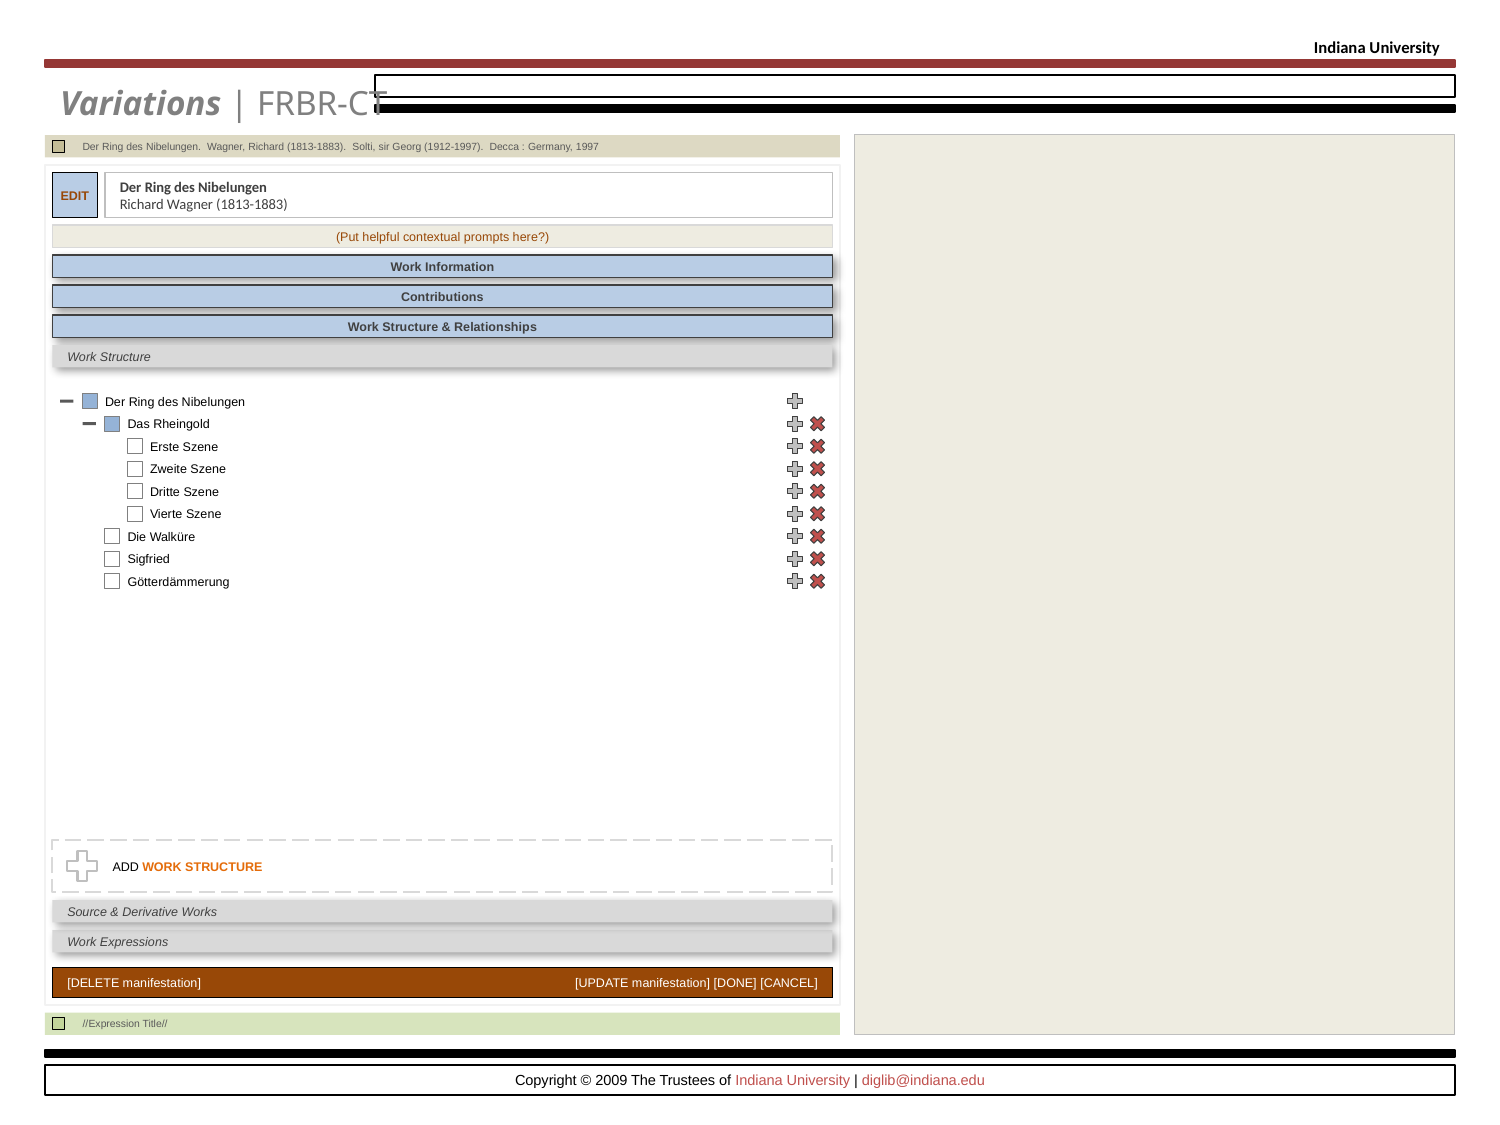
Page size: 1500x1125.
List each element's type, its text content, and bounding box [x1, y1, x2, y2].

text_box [52, 533, 833, 593]
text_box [52, 967, 833, 998]
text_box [52, 172, 833, 218]
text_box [44, 29, 1456, 121]
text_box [52, 434, 833, 456]
text_box Work Information [50, 253, 834, 280]
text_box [44, 134, 841, 158]
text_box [52, 457, 833, 479]
text_box Work Expressions [50, 928, 834, 955]
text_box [44, 1049, 1456, 1096]
text_box Contributions [50, 283, 834, 310]
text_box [52, 502, 833, 526]
text_box Work Structure [50, 343, 834, 370]
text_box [52, 389, 833, 434]
text_box Work Structure & Relationships [50, 313, 834, 340]
text_box [853, 133, 1457, 1037]
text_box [52, 479, 833, 501]
text_box [43, 164, 842, 1007]
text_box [52, 839, 833, 893]
text_box Source & Derivative Works [50, 899, 834, 925]
text_box (Put helpful contextual prompts here?) [50, 224, 834, 250]
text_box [44, 1012, 841, 1036]
